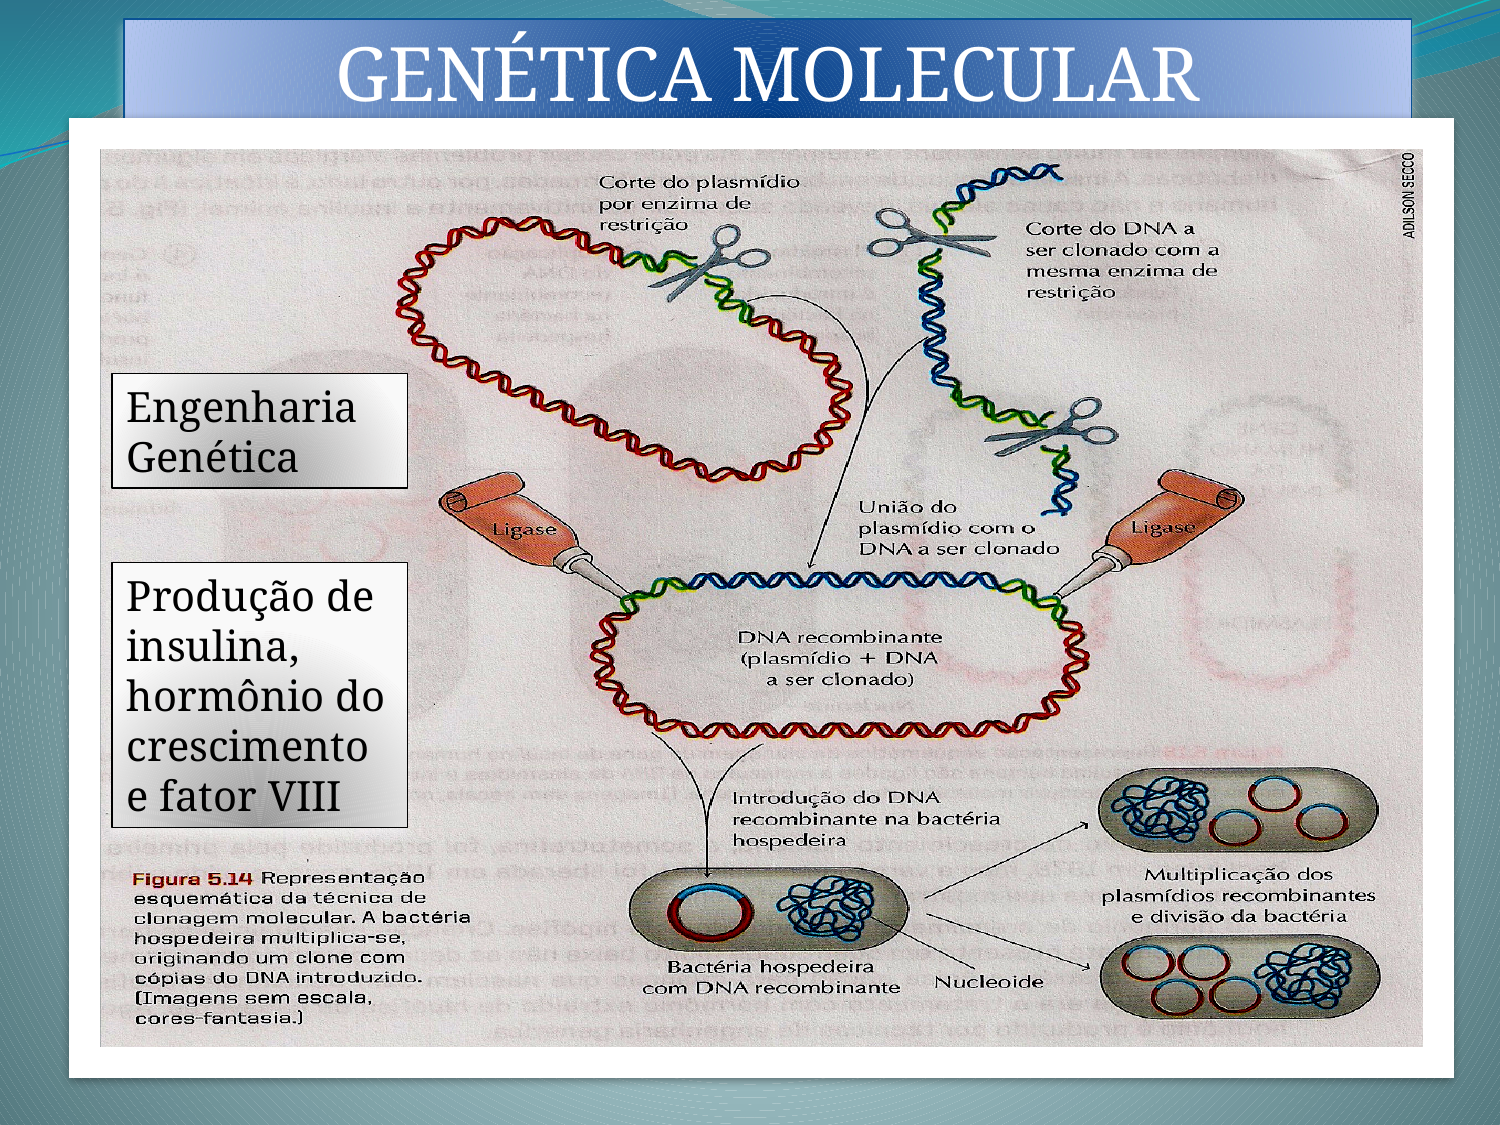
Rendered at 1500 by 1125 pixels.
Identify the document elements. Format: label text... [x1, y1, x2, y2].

text_box GENÉTICA MOLECULAR [123, 18, 1412, 114]
picture [100, 148, 1424, 1047]
